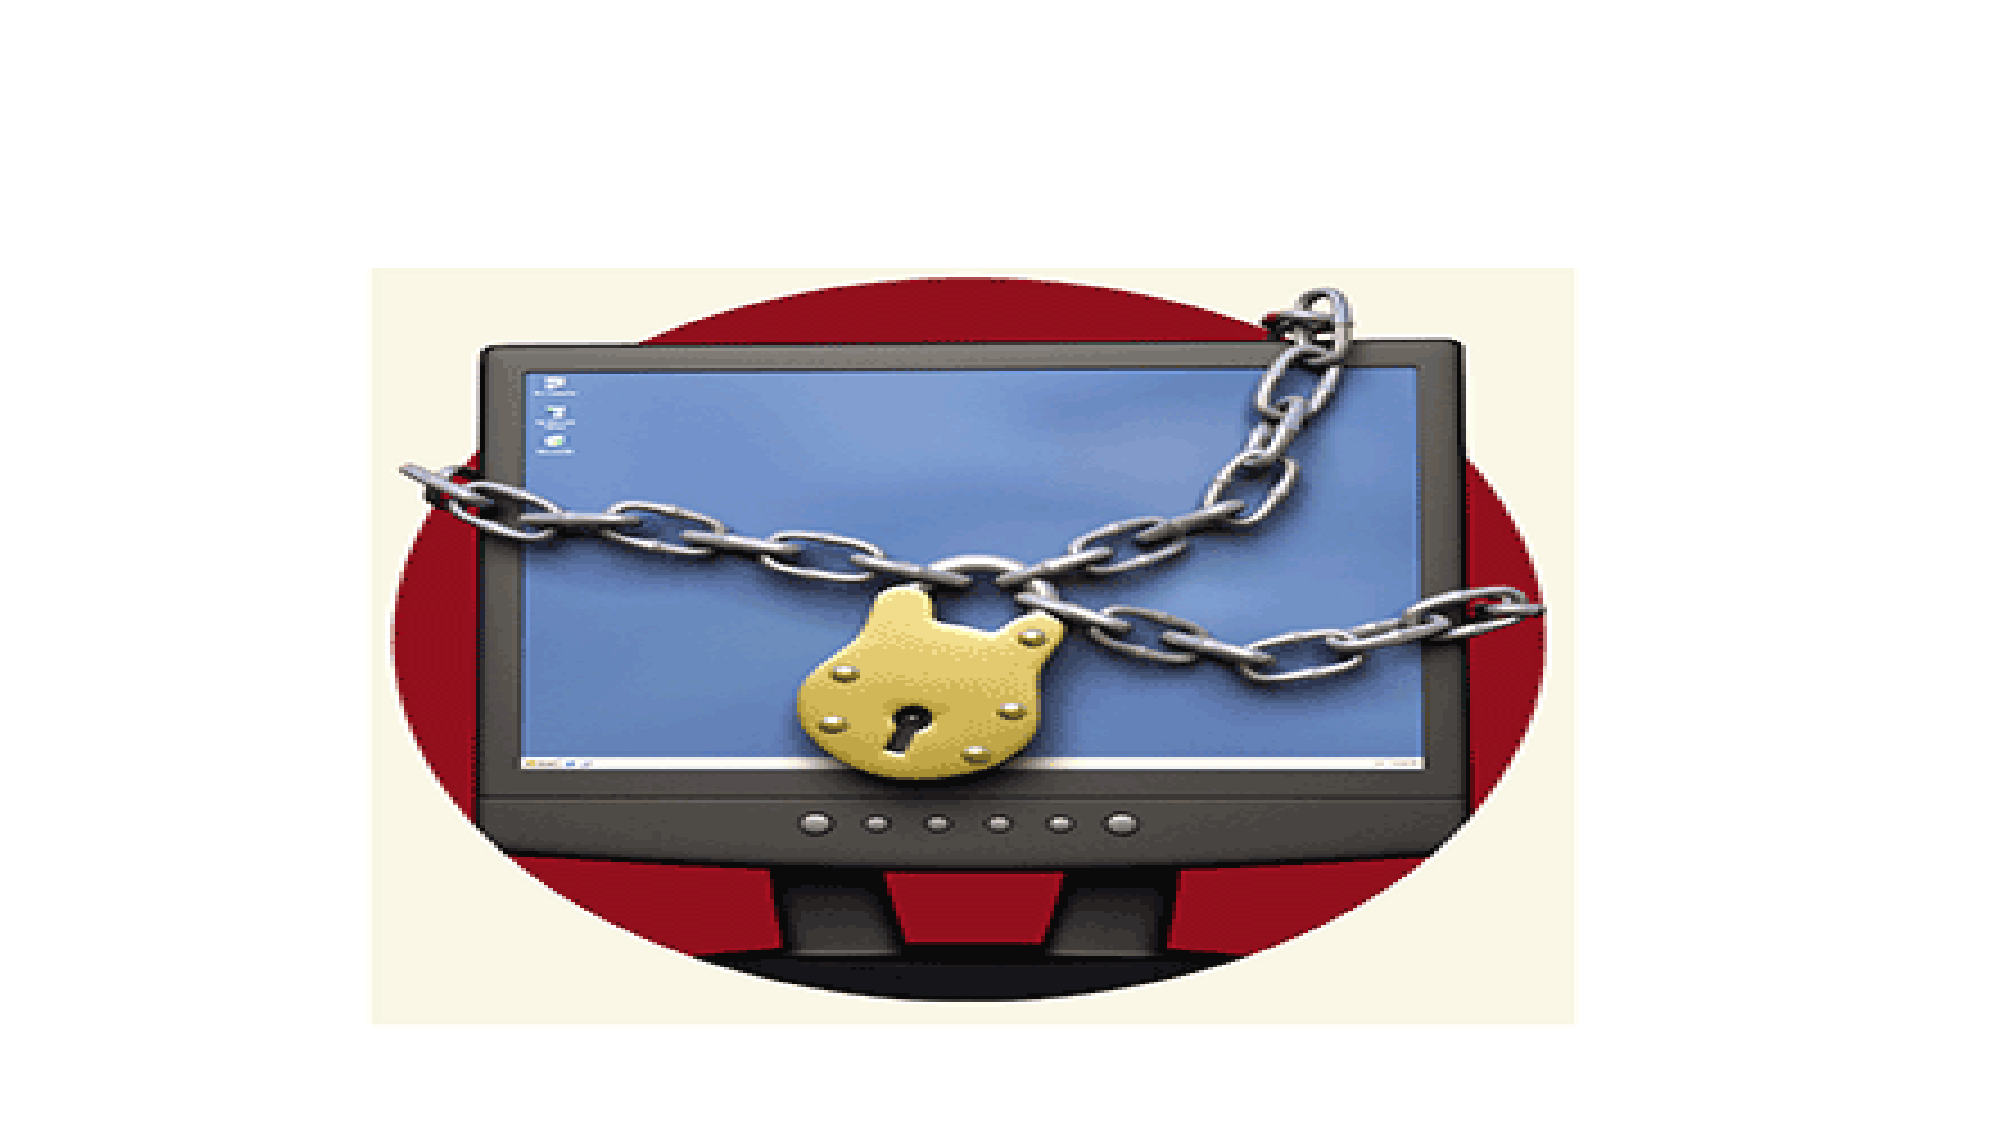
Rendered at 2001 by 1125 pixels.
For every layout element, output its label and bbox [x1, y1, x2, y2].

list [282, 215, 1638, 1056]
